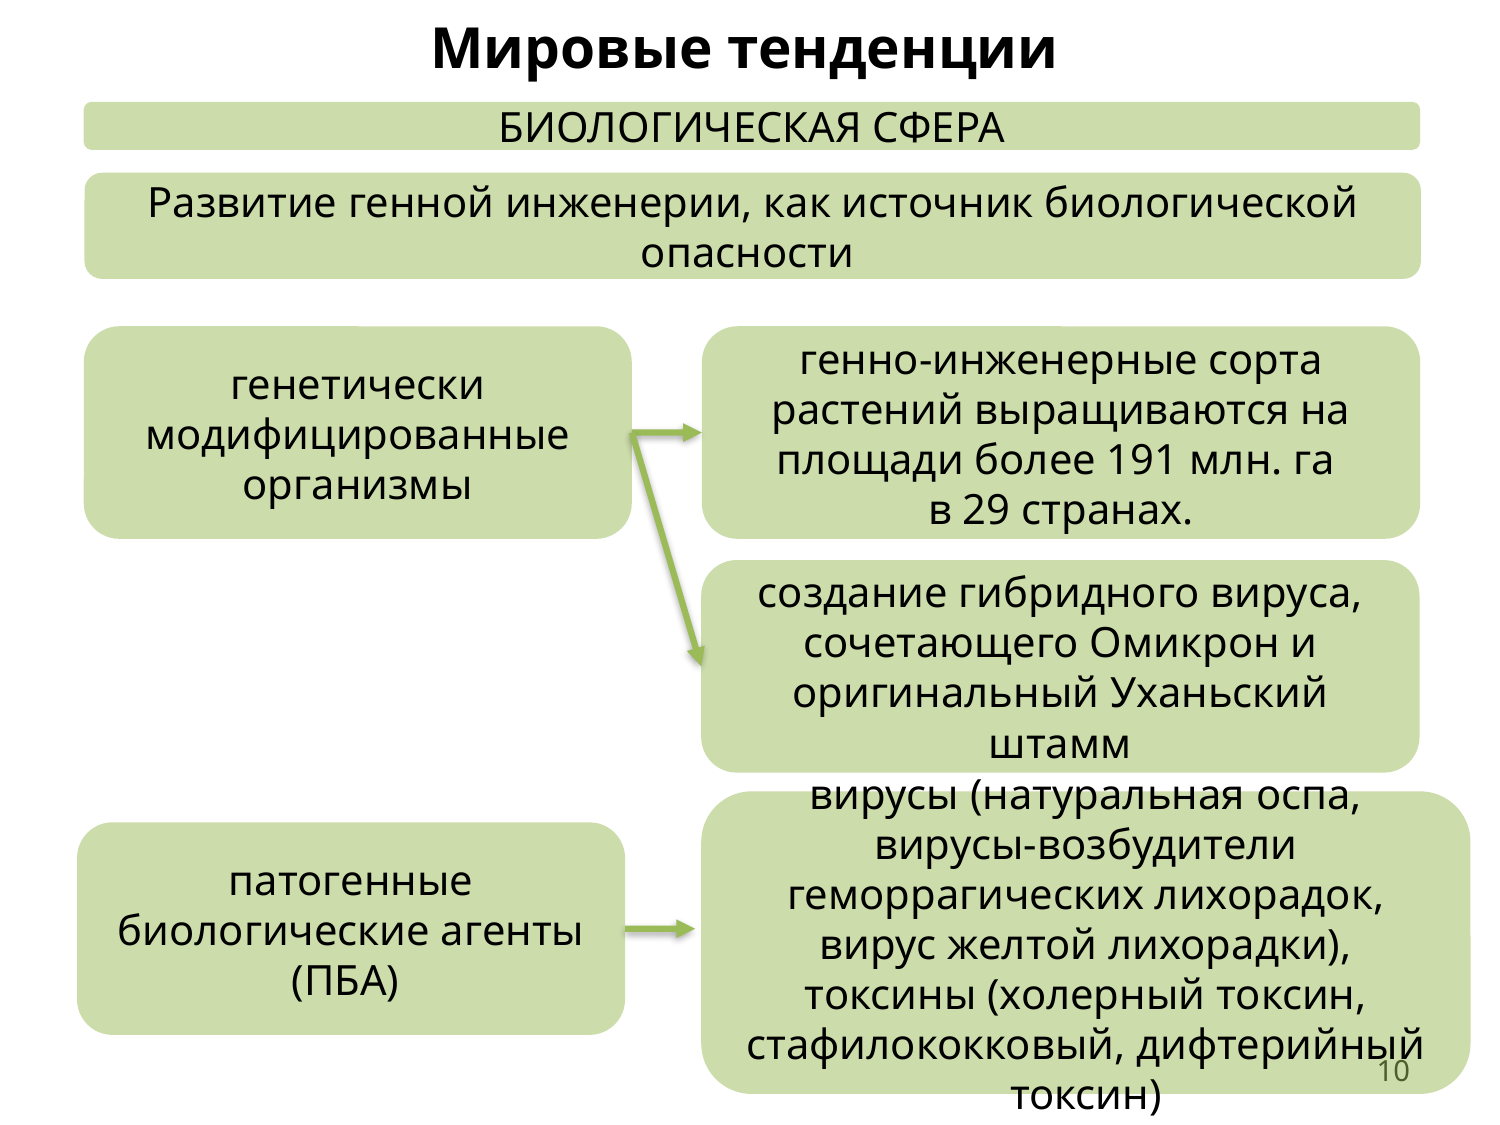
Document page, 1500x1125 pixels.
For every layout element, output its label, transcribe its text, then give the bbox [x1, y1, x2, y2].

text_box патогенные биологические агенты (ПБА) [77, 822, 626, 1035]
text_box Развитие генной инженерии, как источник биологической опасности [84, 172, 1421, 279]
text_box [628, 431, 705, 667]
text_box генетически модифицированные организмы [83, 326, 632, 539]
text_box [625, 919, 696, 939]
text_box БИОЛОГИЧЕСКАЯ СФЕРА [83, 101, 1421, 150]
text_box генно-инженерные сорта растений выращиваются на площади более 191 млн. га в 29 странах. [701, 326, 1421, 539]
text_box вирусы (натуральная оспа, вирусы-возбудители геморрагических лихорадок, вирус желтой лихорадки), токсины (холерный токсин, стафилококковый, дифтерийный токсин) [701, 791, 1471, 1094]
text_box создание гибридного вируса, сочетающего Омикрон и оригинальный Уханьский штамм [701, 560, 1420, 773]
text_box Мировые тенденции [77, 3, 1427, 87]
text_box [631, 423, 702, 442]
text_box <номер> [1074, 1094, 1425, 1103]
